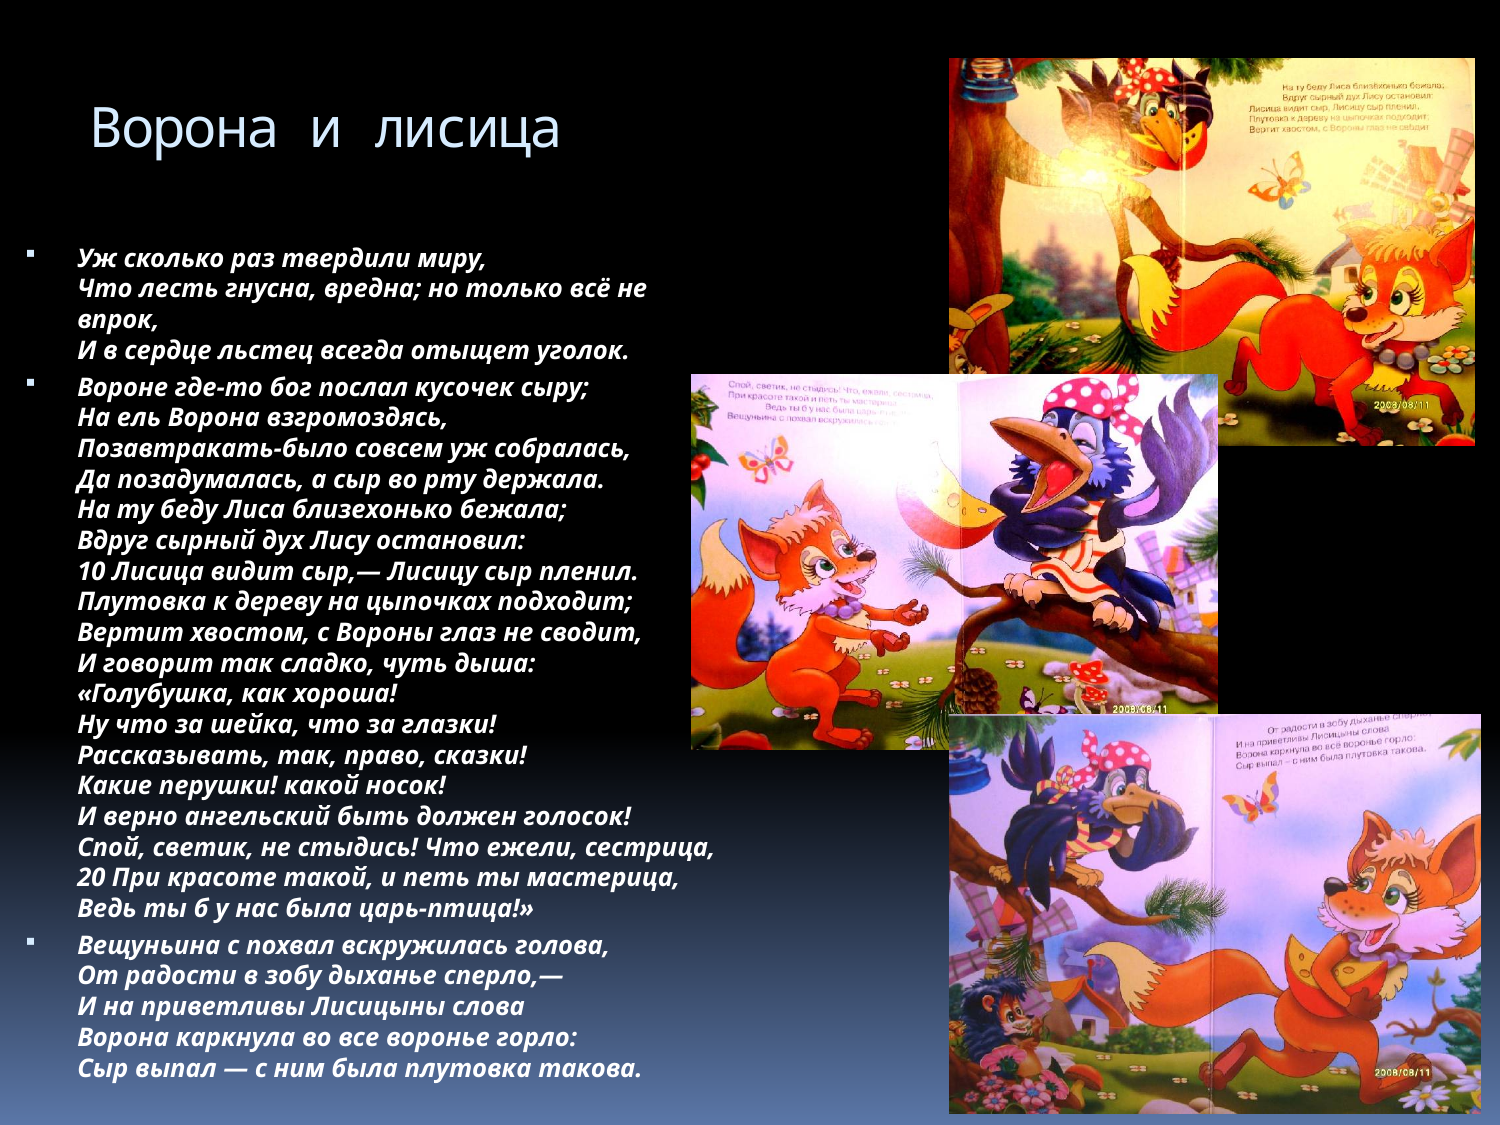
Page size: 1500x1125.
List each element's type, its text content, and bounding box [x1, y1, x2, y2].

title Ворона и лисица [75, 83, 938, 234]
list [691, 374, 1218, 751]
picture [948, 58, 1475, 446]
picture [948, 714, 1481, 1114]
list Уж сколько раз твердили миру, Что лесть гнусна, вредна; но только всё не впрок, И в сердце льстец всегда отыщет уголок. Вороне где-то бог послал кусочек сыру; На ель Ворона взгромоздясь, Позавтракать-было совсем уж собралась, Да позадумалась, а сыр во рту держала. На ту беду Лиса близехонько бежала; Вдруг сырный дух Лису остановил: 10 Лисица видит сыр,— Лисицу сыр пленил. Плутовка к дереву на цыпочках подходит; Вертит хвостом, с Вороны глаз не сводит, И говорит так сладко, чуть дыша: «Голубушка, как хороша! Ну что за шейка, что за глазки! Рассказывать, так, право, сказки! Какие перушки! какой носок! И верно ангельский быть должен голосок! Спой, светик, не стыдись! Что ежели, сестрица, 20 При красоте такой, и петь ты мастерица, Ведь ты б у нас была царь-птица!» Вещуньина с похвал вскружилась голова, От радости в зобу дыханье сперло,— И на приветливы Лисицыны слова Ворона каркнула во все воронье горло: Сыр выпал — с ним была плутовка такова. [0, 234, 739, 1125]
